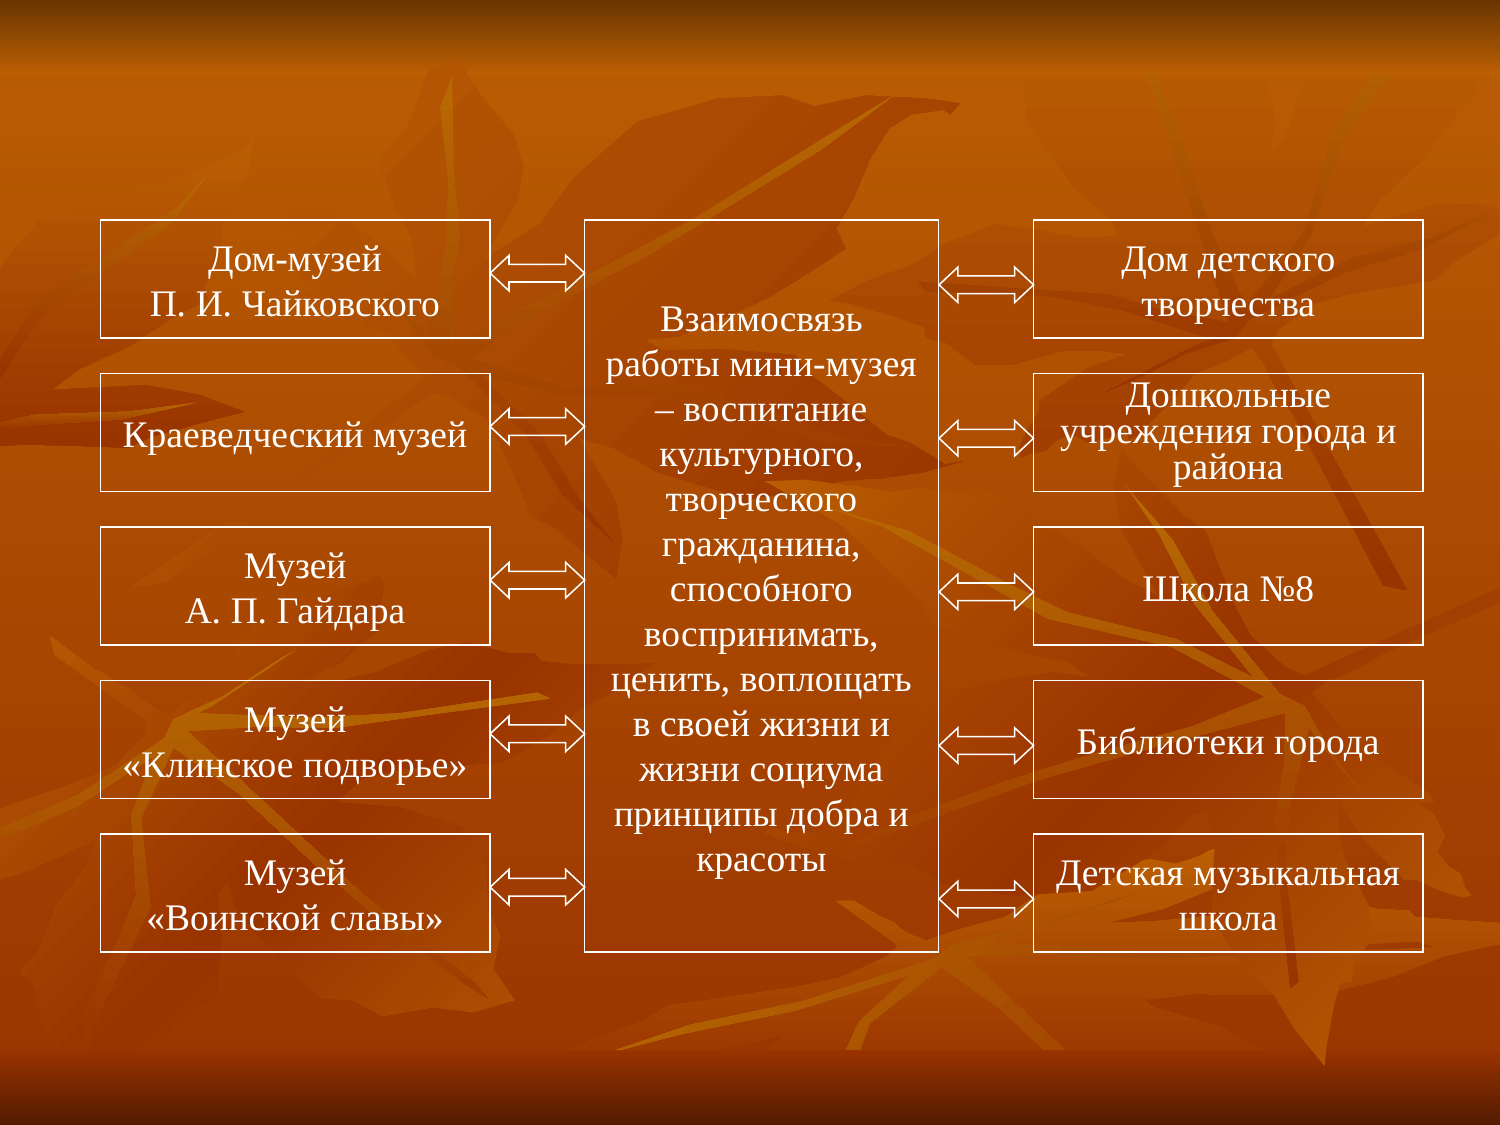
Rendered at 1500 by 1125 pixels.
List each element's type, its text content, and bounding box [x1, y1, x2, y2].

text_box Детская музыкальная школа [1033, 834, 1424, 952]
text_box Библиотеки города [1033, 680, 1424, 799]
text_box [939, 727, 1034, 764]
text_box [939, 574, 1034, 610]
text_box [939, 420, 1034, 456]
text_box [939, 267, 1034, 303]
text_box Краеведческий музей [100, 373, 490, 492]
text_box Музей «Воинской славы» [100, 834, 490, 952]
text_box [490, 869, 585, 905]
text_box [490, 716, 585, 752]
text_box [490, 408, 585, 445]
text_box [490, 562, 585, 598]
text_box Музей А. П. Гайдара [100, 527, 490, 645]
text_box Школа №8 [1033, 527, 1424, 645]
text_box Дом детского творчества [1033, 219, 1424, 338]
text_box Дом-музей П. И. Чайковского [100, 219, 490, 338]
text_box Взаимосвязь работы мини-музея – воспитание культурного, творческого гражданина, способного воспринимать, ценить, воплощать в своей жизни и жизни социума принципы добра и красоты [584, 219, 939, 953]
text_box Дошкольные учреждения города и района [1033, 373, 1424, 492]
text_box [939, 881, 1034, 917]
text_box Музей «Клинское подворье» [100, 680, 490, 799]
text_box [490, 255, 585, 291]
